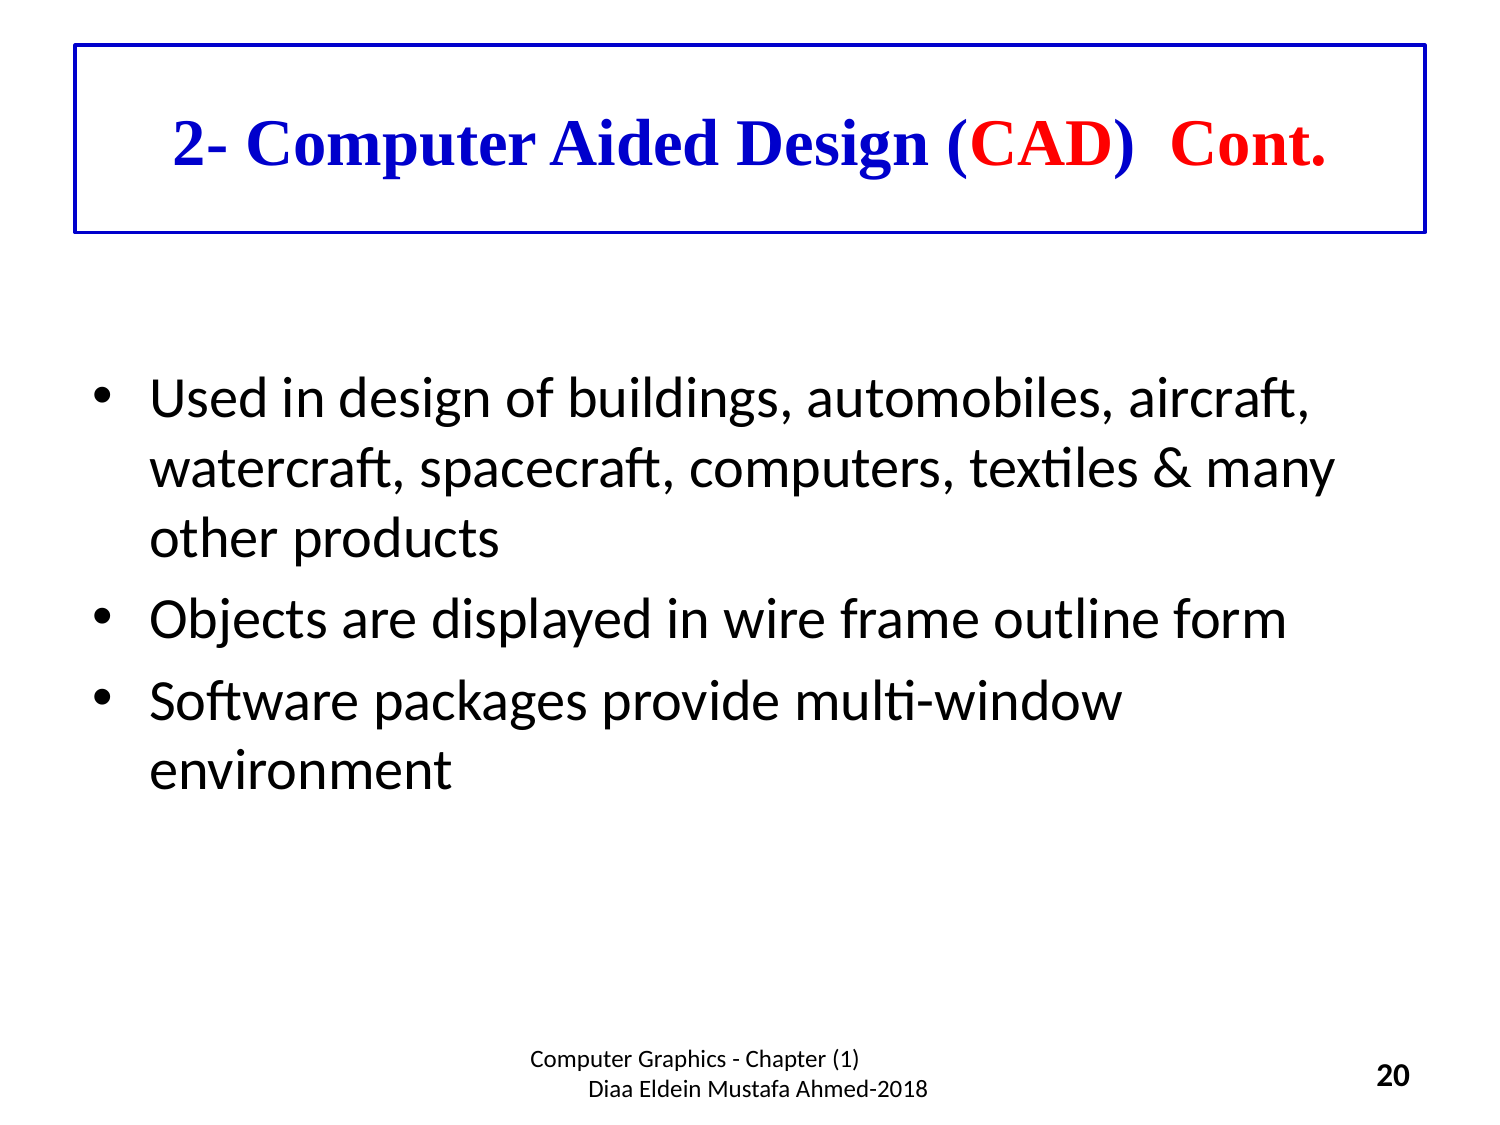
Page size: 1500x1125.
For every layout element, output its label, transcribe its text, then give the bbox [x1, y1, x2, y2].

title 2- Computer Aided Design (CAD) Cont. [75, 45, 1425, 233]
footer Computer Graphics - Chapter (1) Diaa Eldein Mustafa Ahmed-2018 [512, 1042, 988, 1103]
slide_number 20 [1074, 1042, 1425, 1103]
list Used in design of buildings, automobiles, aircraft, watercraft, spacecraft, computers, textiles & many other products Objects are displayed in wire frame outline form Software packages provide multi-window environment [58, 351, 1442, 1043]
